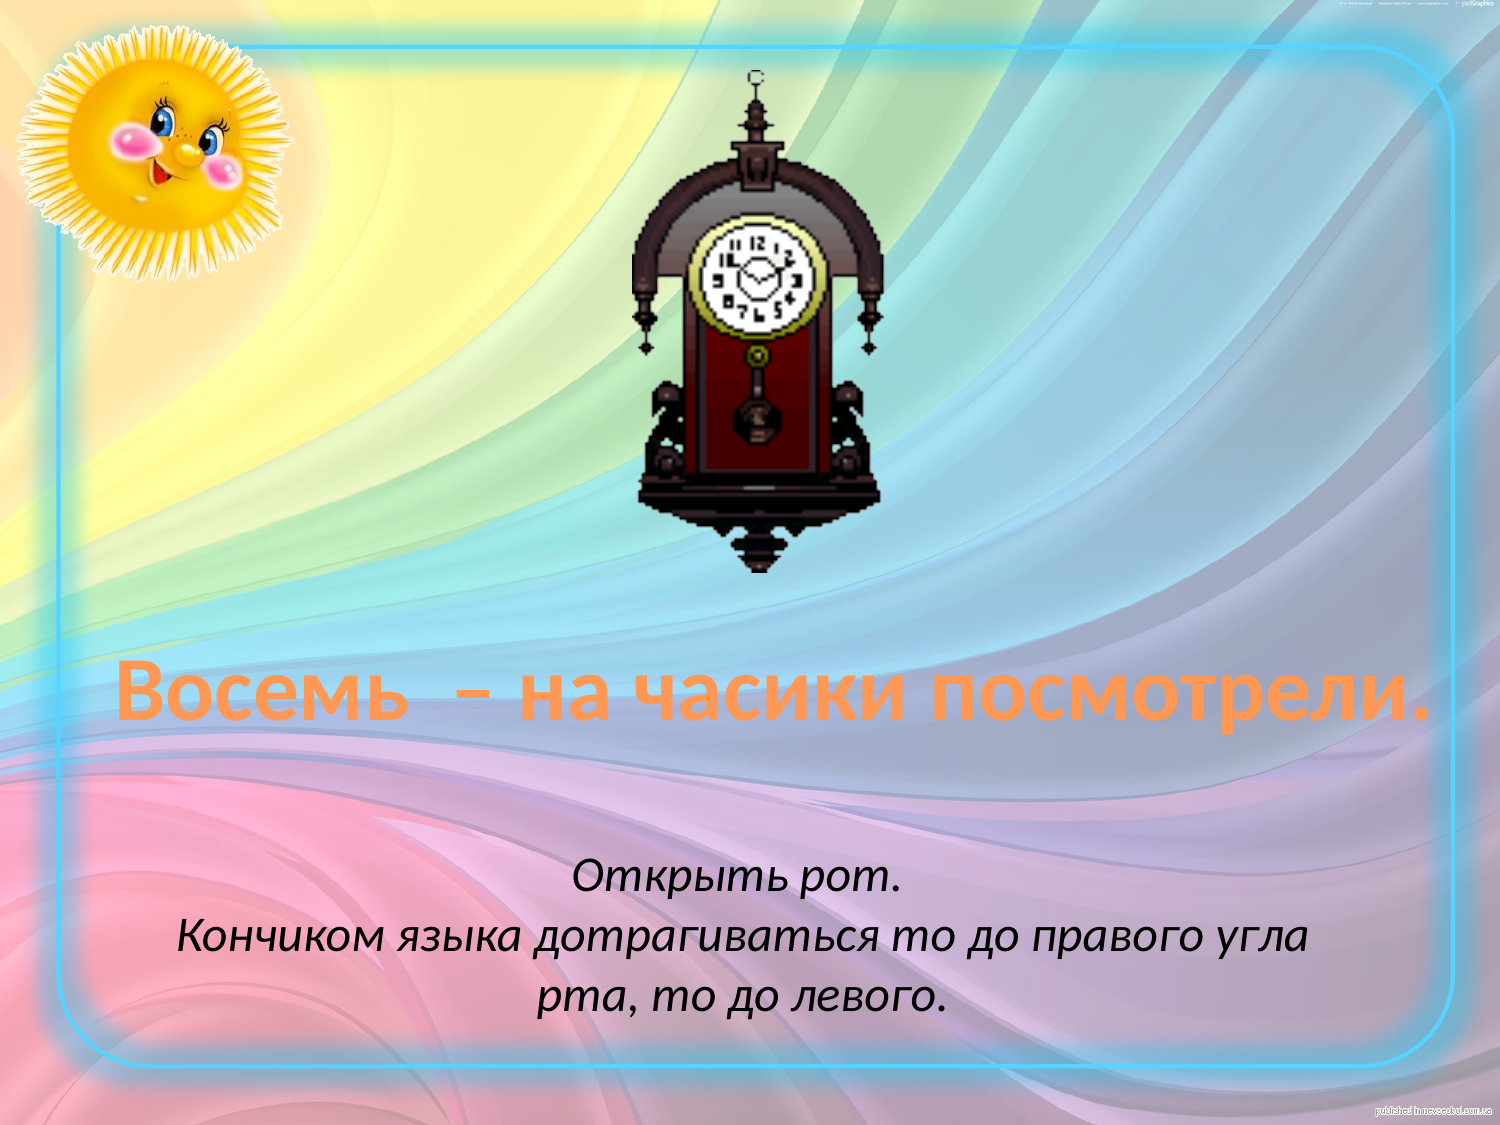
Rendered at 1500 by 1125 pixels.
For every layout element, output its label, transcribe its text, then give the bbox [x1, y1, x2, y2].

text_box Восемь – на часики посмотрели. [99, 621, 1451, 746]
picture [11, 11, 340, 340]
picture [632, 70, 890, 573]
text_box [29, 810, 1465, 936]
